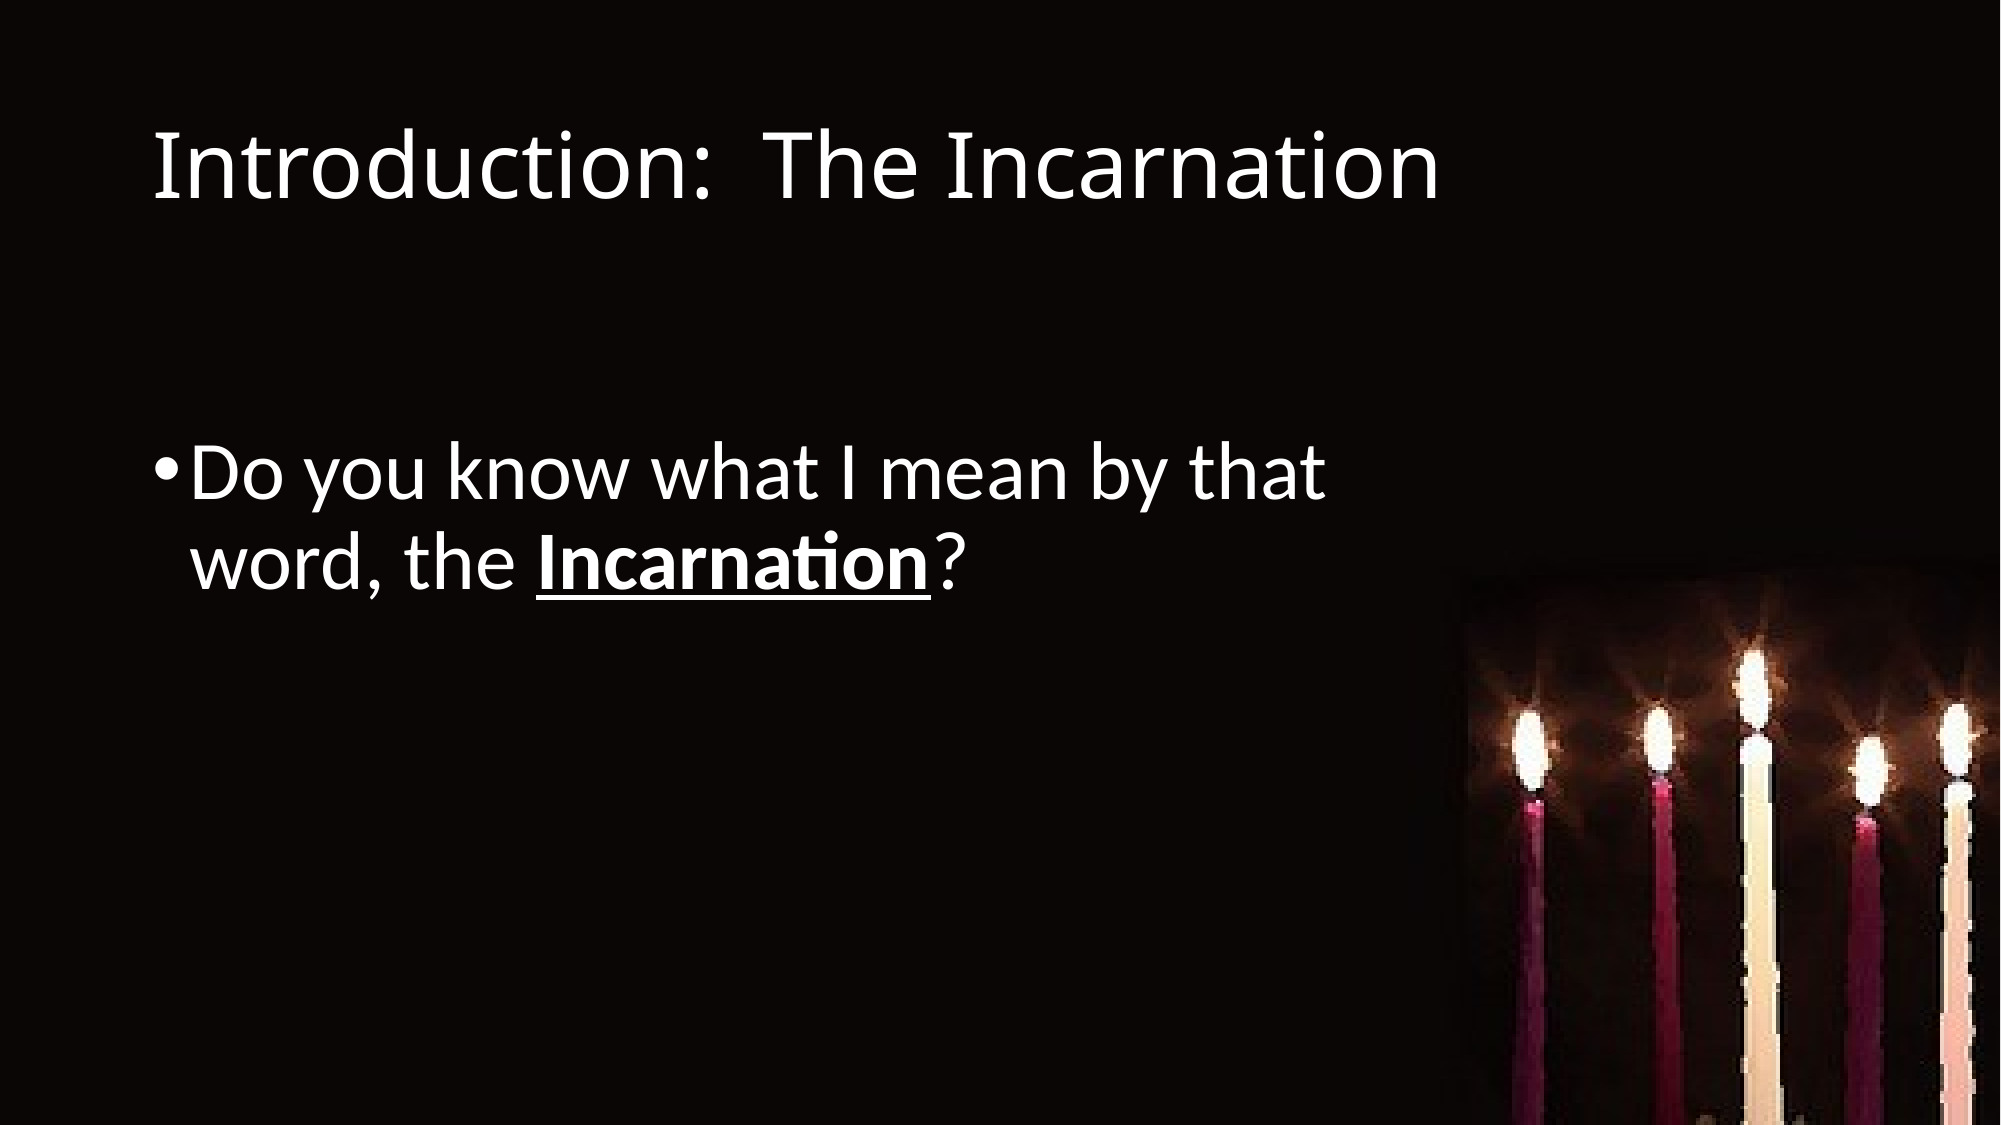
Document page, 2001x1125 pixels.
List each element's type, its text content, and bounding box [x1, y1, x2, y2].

list Do you know what I mean by that word, the Incarnation? [137, 299, 1359, 1014]
picture [0, 0, 2001, 1125]
title Introduction: The Incarnation [137, 59, 1863, 278]
